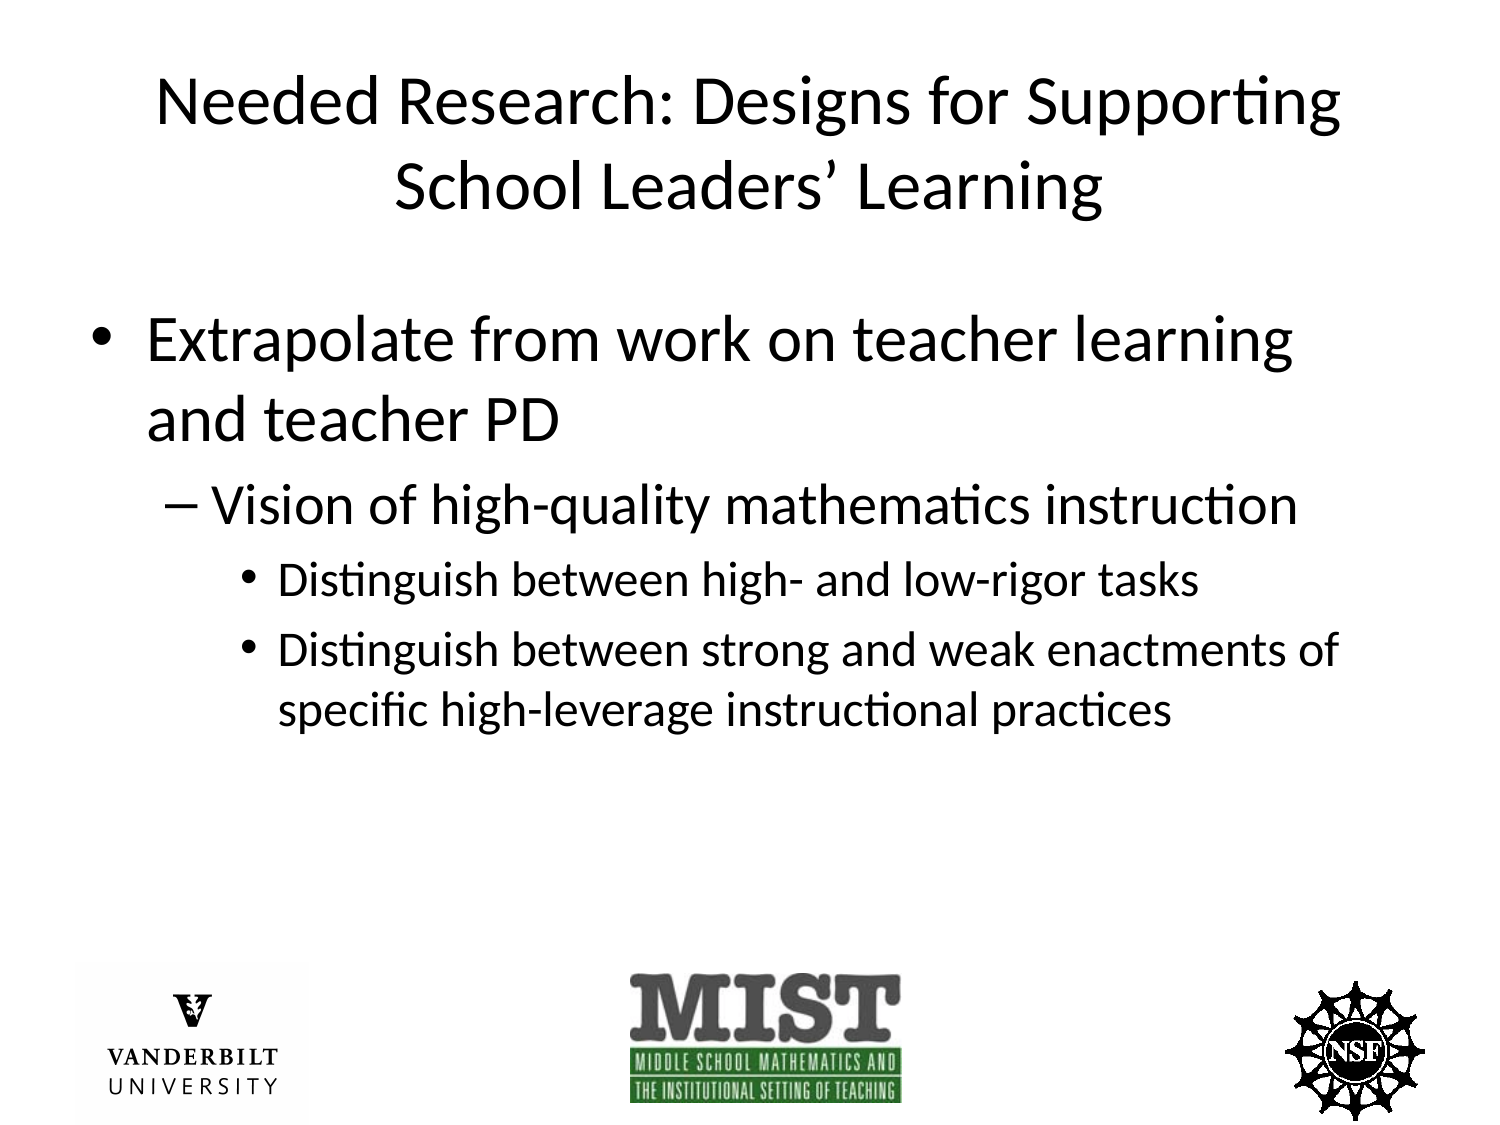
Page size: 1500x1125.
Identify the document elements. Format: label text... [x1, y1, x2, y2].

title Needed Research: Designs for Supporting School Leaders’ Learning [75, 45, 1425, 233]
picture [630, 1030, 902, 1103]
picture [1285, 1030, 1425, 1121]
picture [75, 1030, 309, 1125]
list Extrapolate from work on teacher learning and teacher PD Vision of high-quality mathematics instruction Distinguish between high- and low-rigor tasks Distinguish between strong and weak enactments of specific high-leverage instructional practices [75, 287, 1425, 1030]
